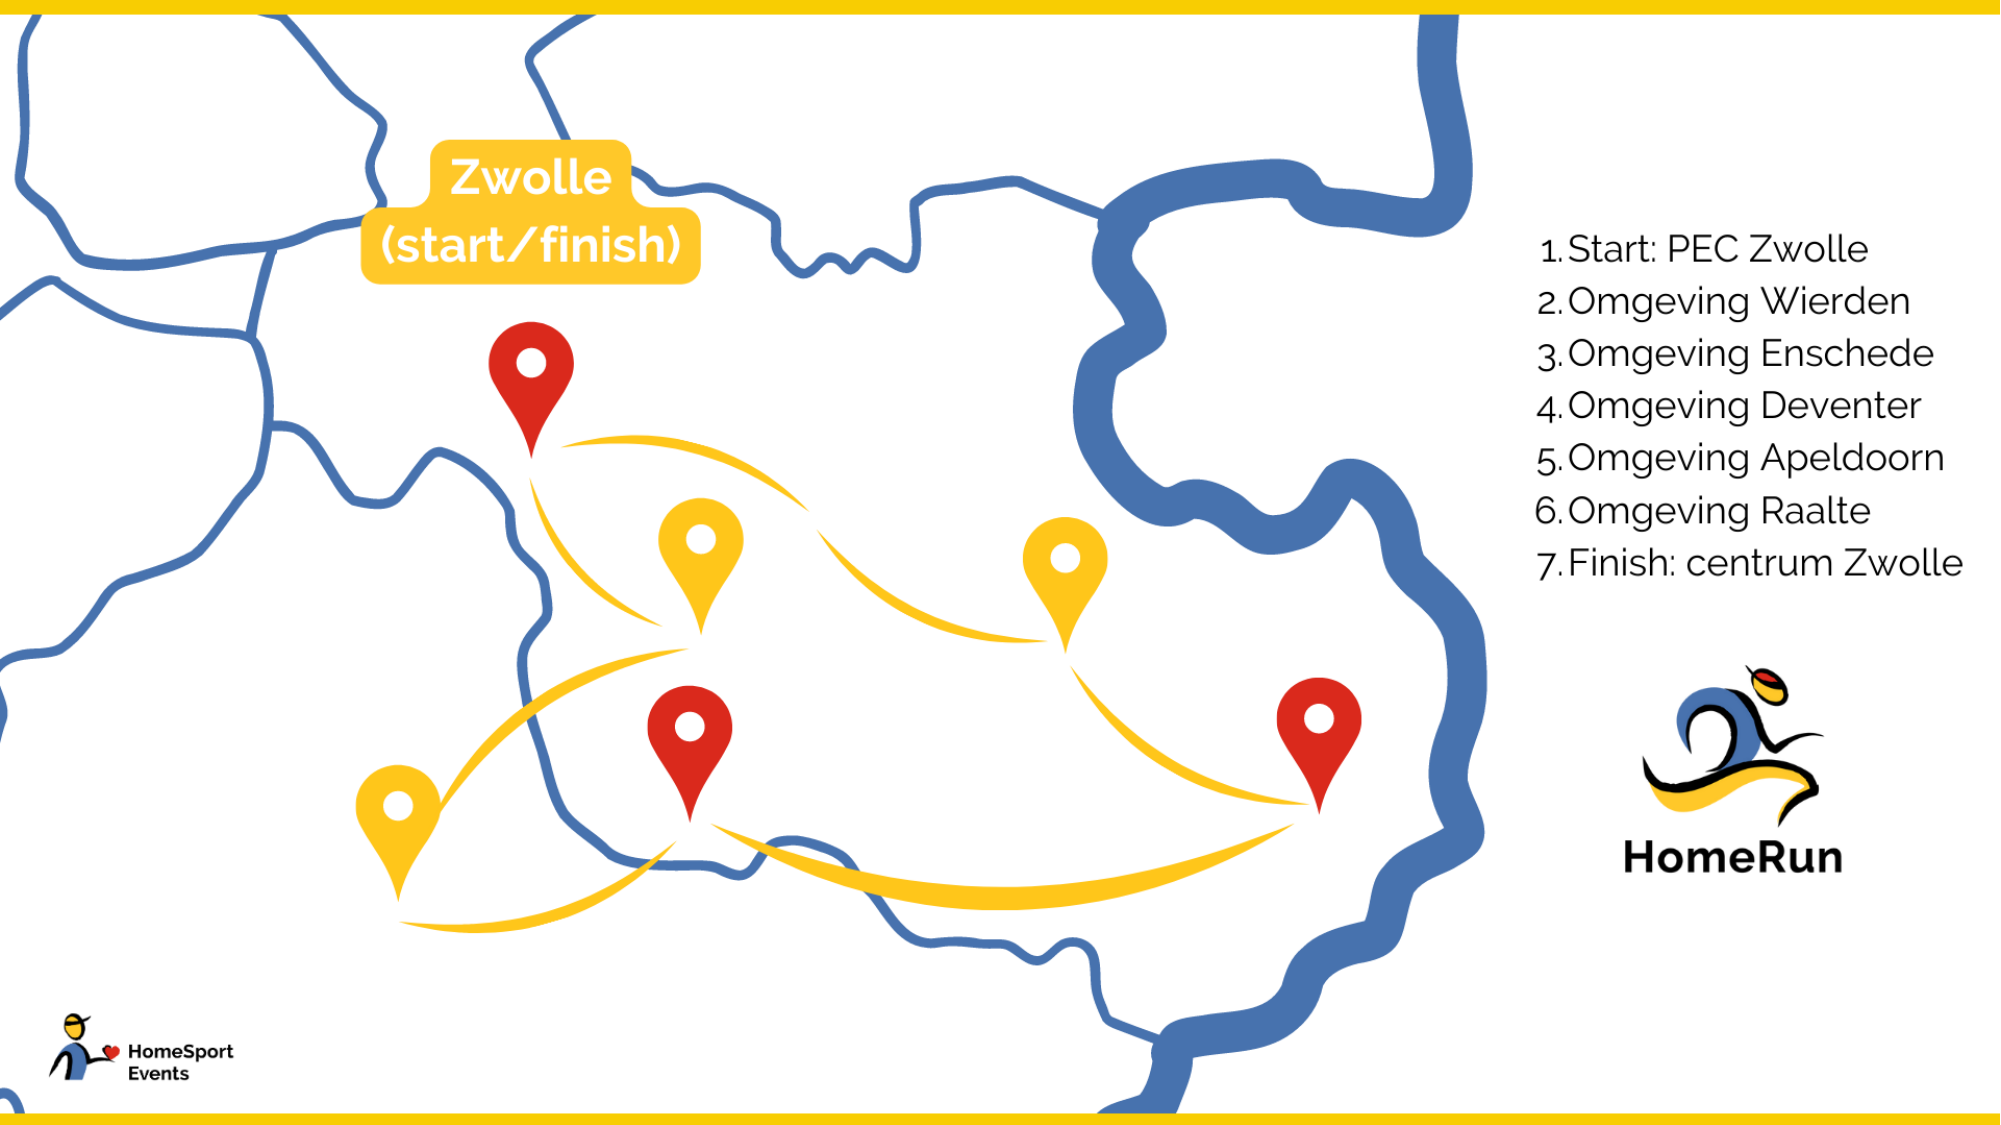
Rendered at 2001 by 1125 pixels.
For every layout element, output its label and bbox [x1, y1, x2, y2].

list [0, 0, 2000, 1125]
